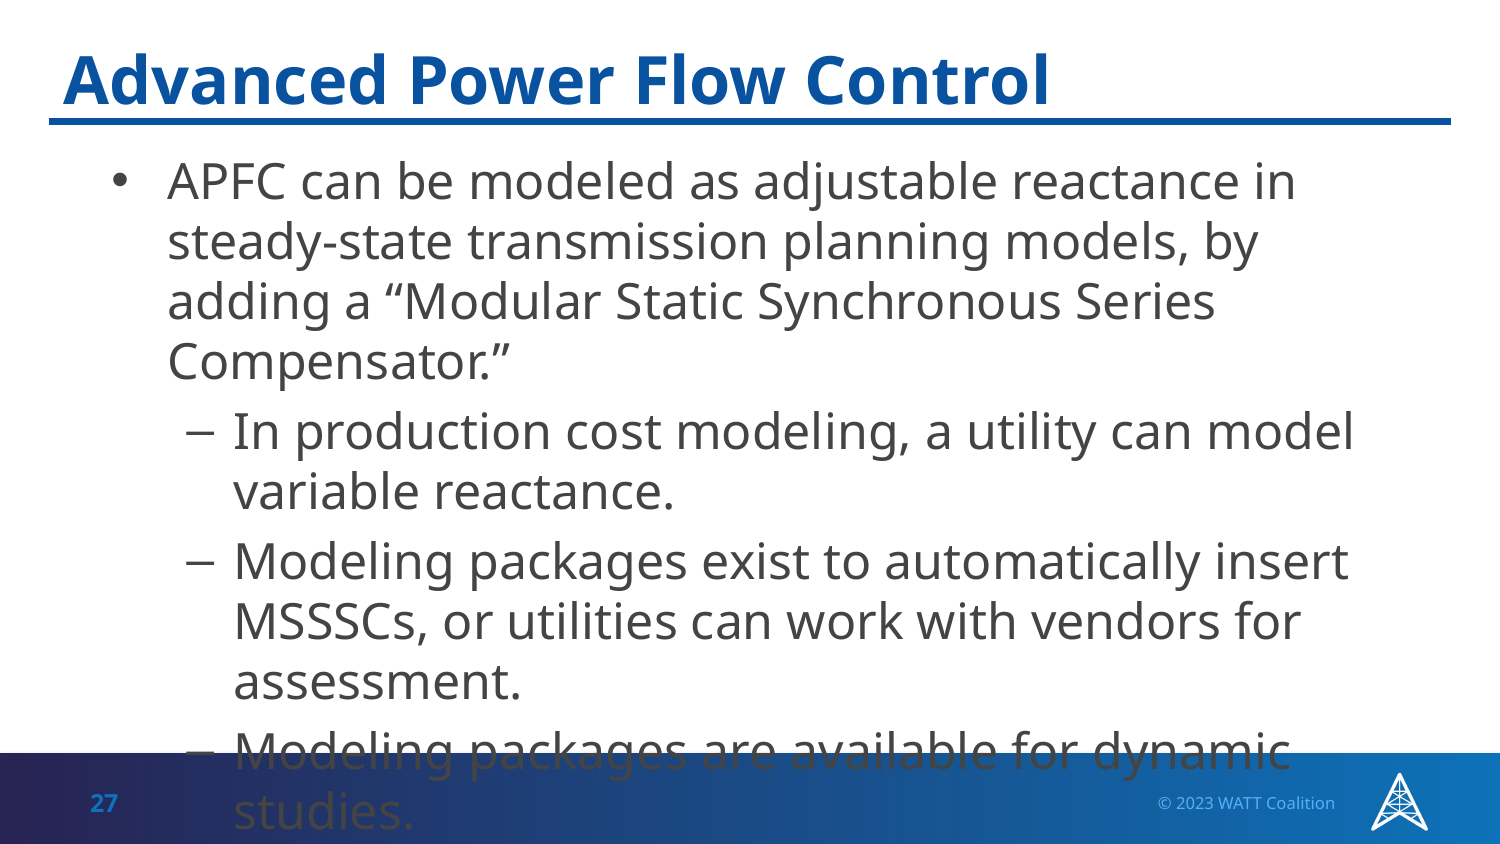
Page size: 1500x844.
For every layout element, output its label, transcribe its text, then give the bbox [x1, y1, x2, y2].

list APFC can be modeled as adjustable reactance in steady-state transmission planning models, by adding a “Modular Static Synchronous Series Compensator.” In production cost modeling, a utility can model variable reactance. Modeling packages exist to automatically insert MSSSCs, or utilities can work with vendors for assessment. Modeling packages are available for dynamic studies. [108, 141, 1384, 743]
slide_number 27 [75, 782, 425, 827]
footer © 2023 WATT Coalition [875, 782, 1351, 827]
picture [1350, 764, 1449, 834]
title Advanced Power Flow Control [48, 33, 1384, 122]
